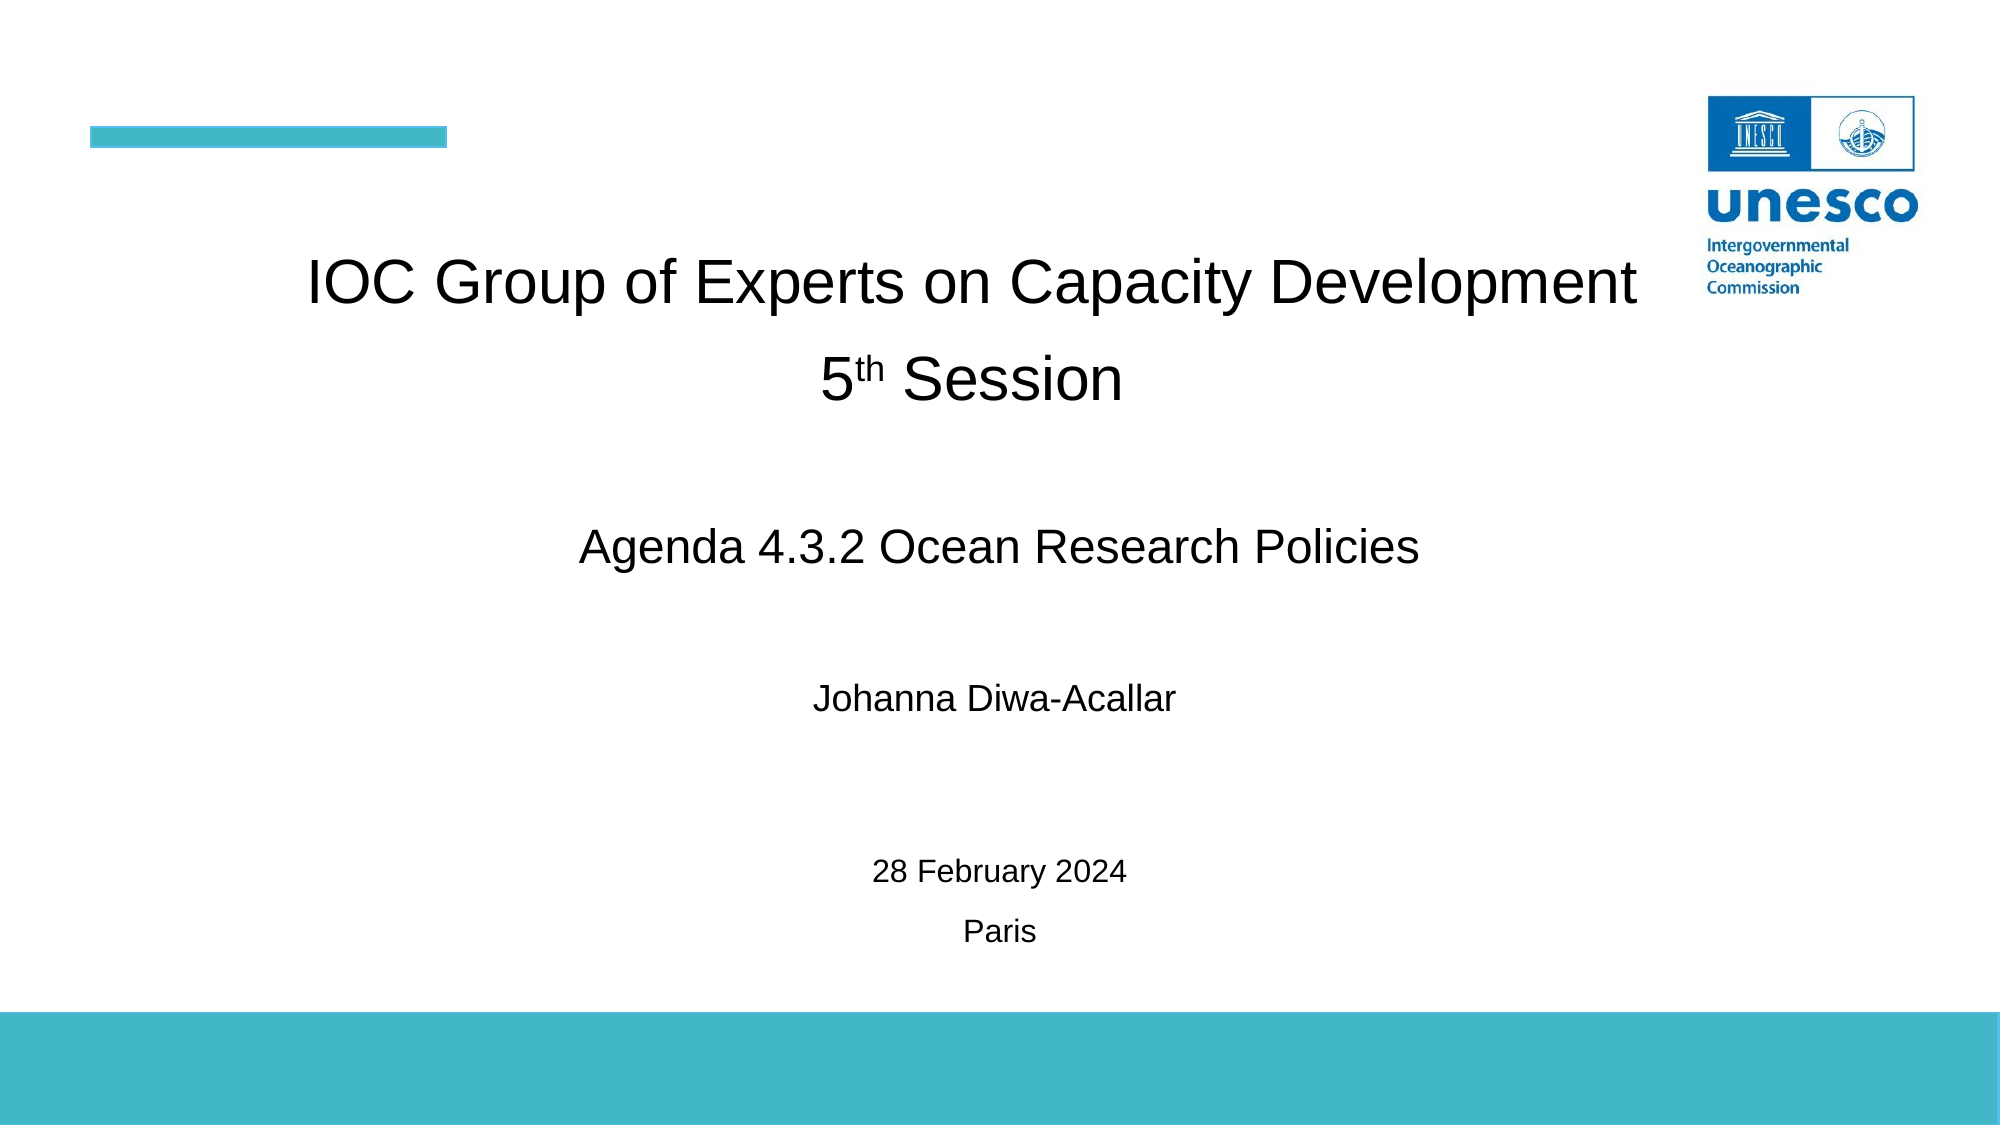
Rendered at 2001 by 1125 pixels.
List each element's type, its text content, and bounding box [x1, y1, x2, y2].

text_box 28 February 2024 Paris [171, 842, 1829, 957]
picture [0, 1012, 2000, 1125]
text_box IOC Group of Experts on Capacity Development 5th Session [202, 233, 1743, 420]
text_box Agenda 4.3.2 Ocean Research Policies Johanna Diwa-Acallar [171, 507, 1829, 806]
picture [1645, 0, 1979, 361]
